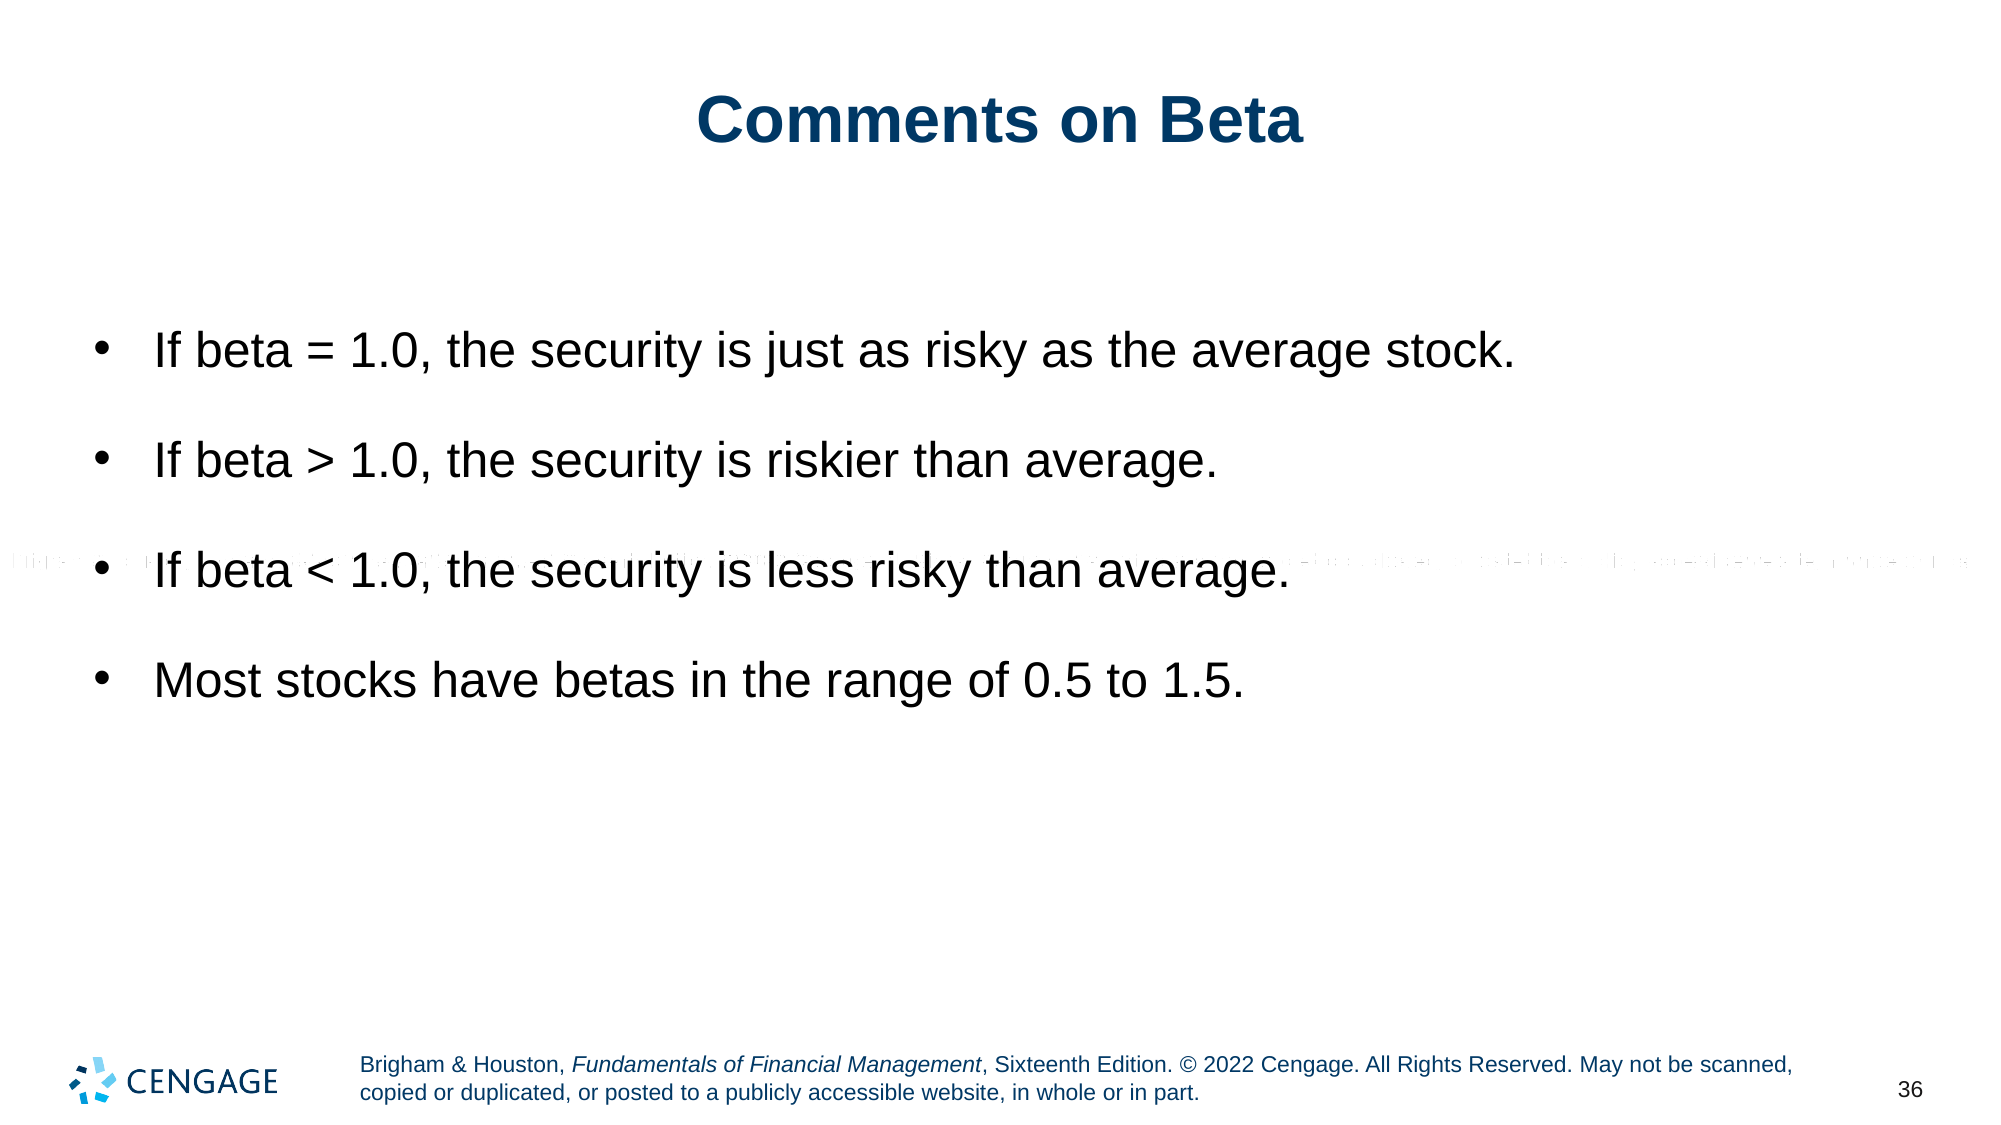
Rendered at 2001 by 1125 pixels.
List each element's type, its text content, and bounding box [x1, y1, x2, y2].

title Comments on Beta [78, 77, 1923, 278]
list If beta = 1.0, the security is just as risky as the average stock. If beta > 1.0, the security is riskier than average. If beta < 1.0, the security is less risky than average. Most stocks have betas in the range of 0.5 to 1.5. [78, 309, 1923, 1012]
picture [1923, 541, 2000, 584]
picture [0, 541, 78, 584]
picture [69, 1057, 277, 1104]
